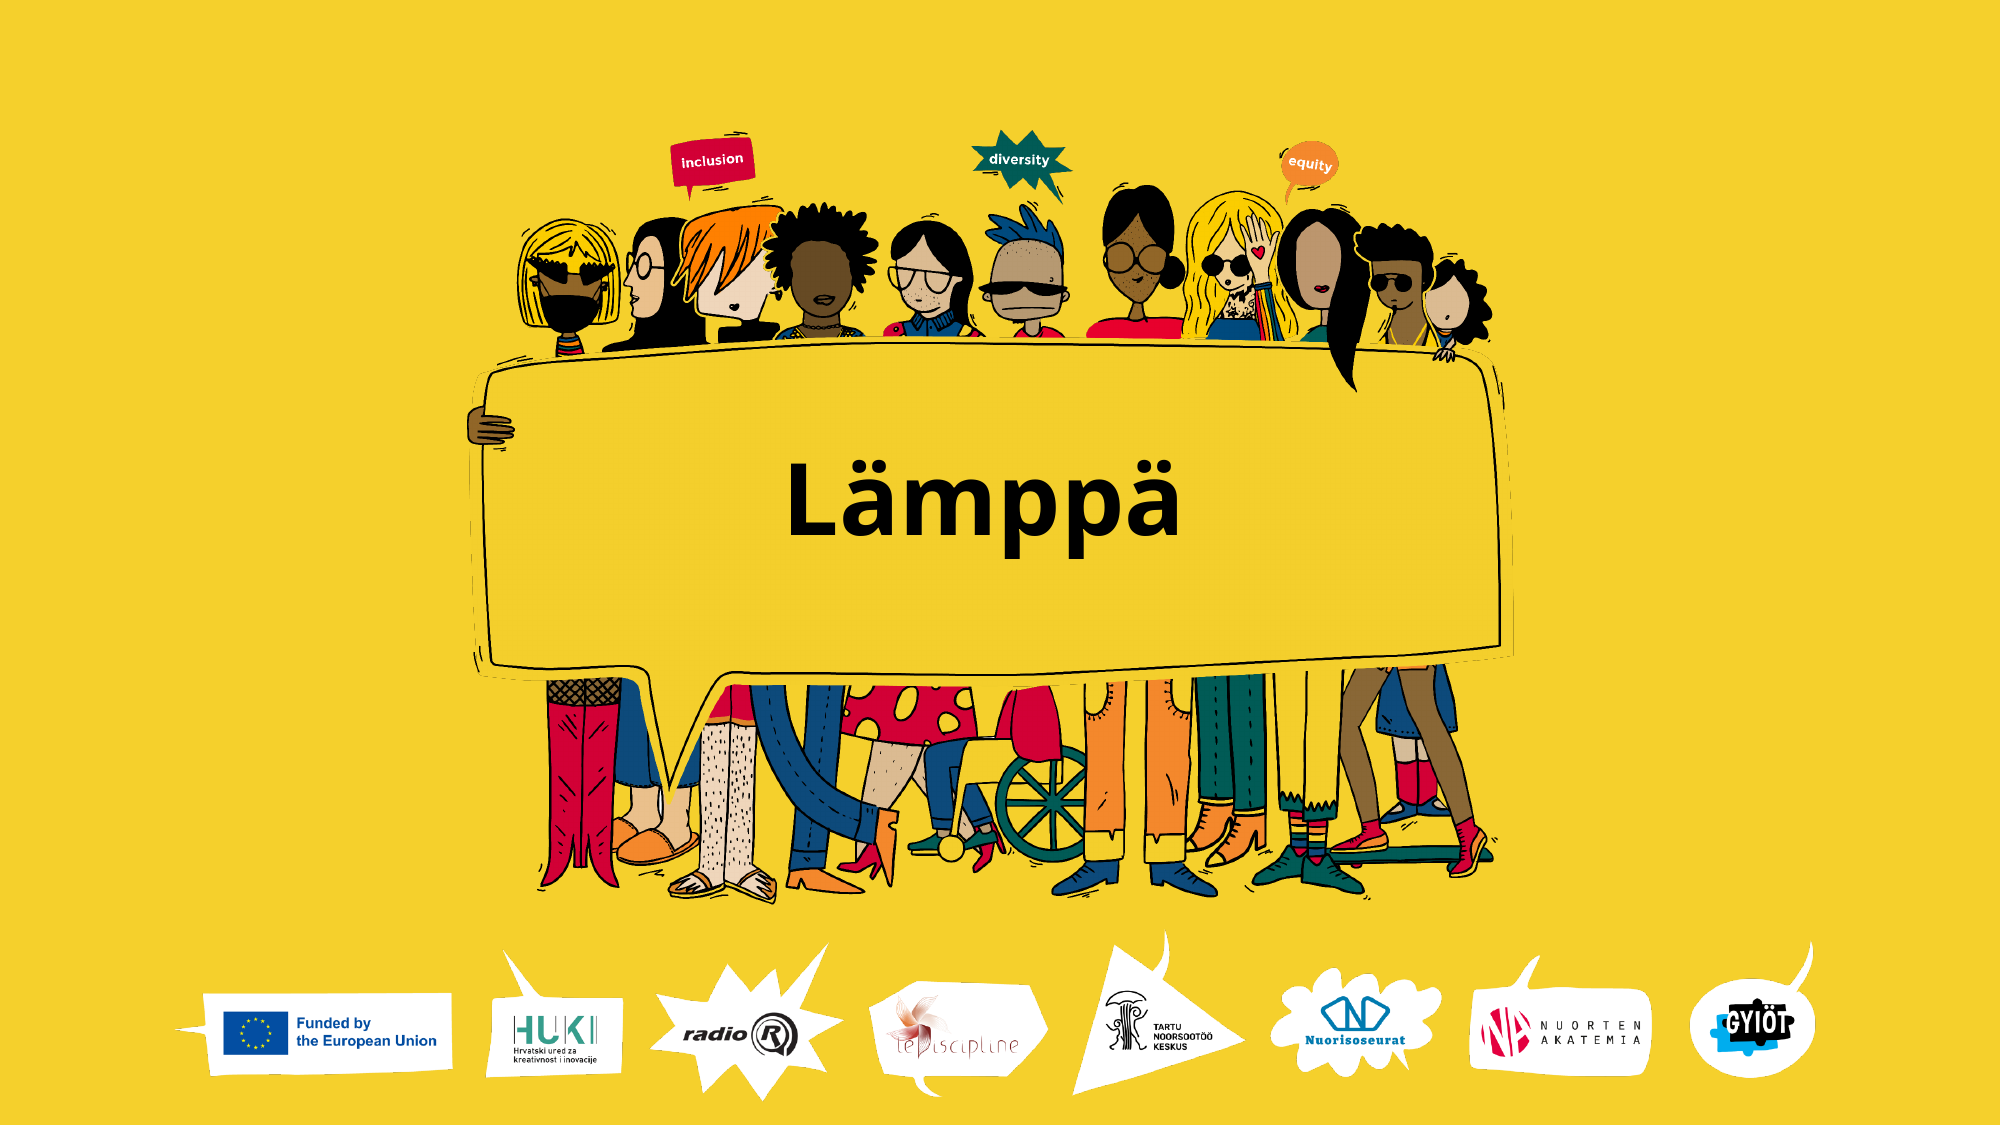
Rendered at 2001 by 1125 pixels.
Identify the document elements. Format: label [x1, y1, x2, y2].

picture [158, 0, 1863, 1125]
